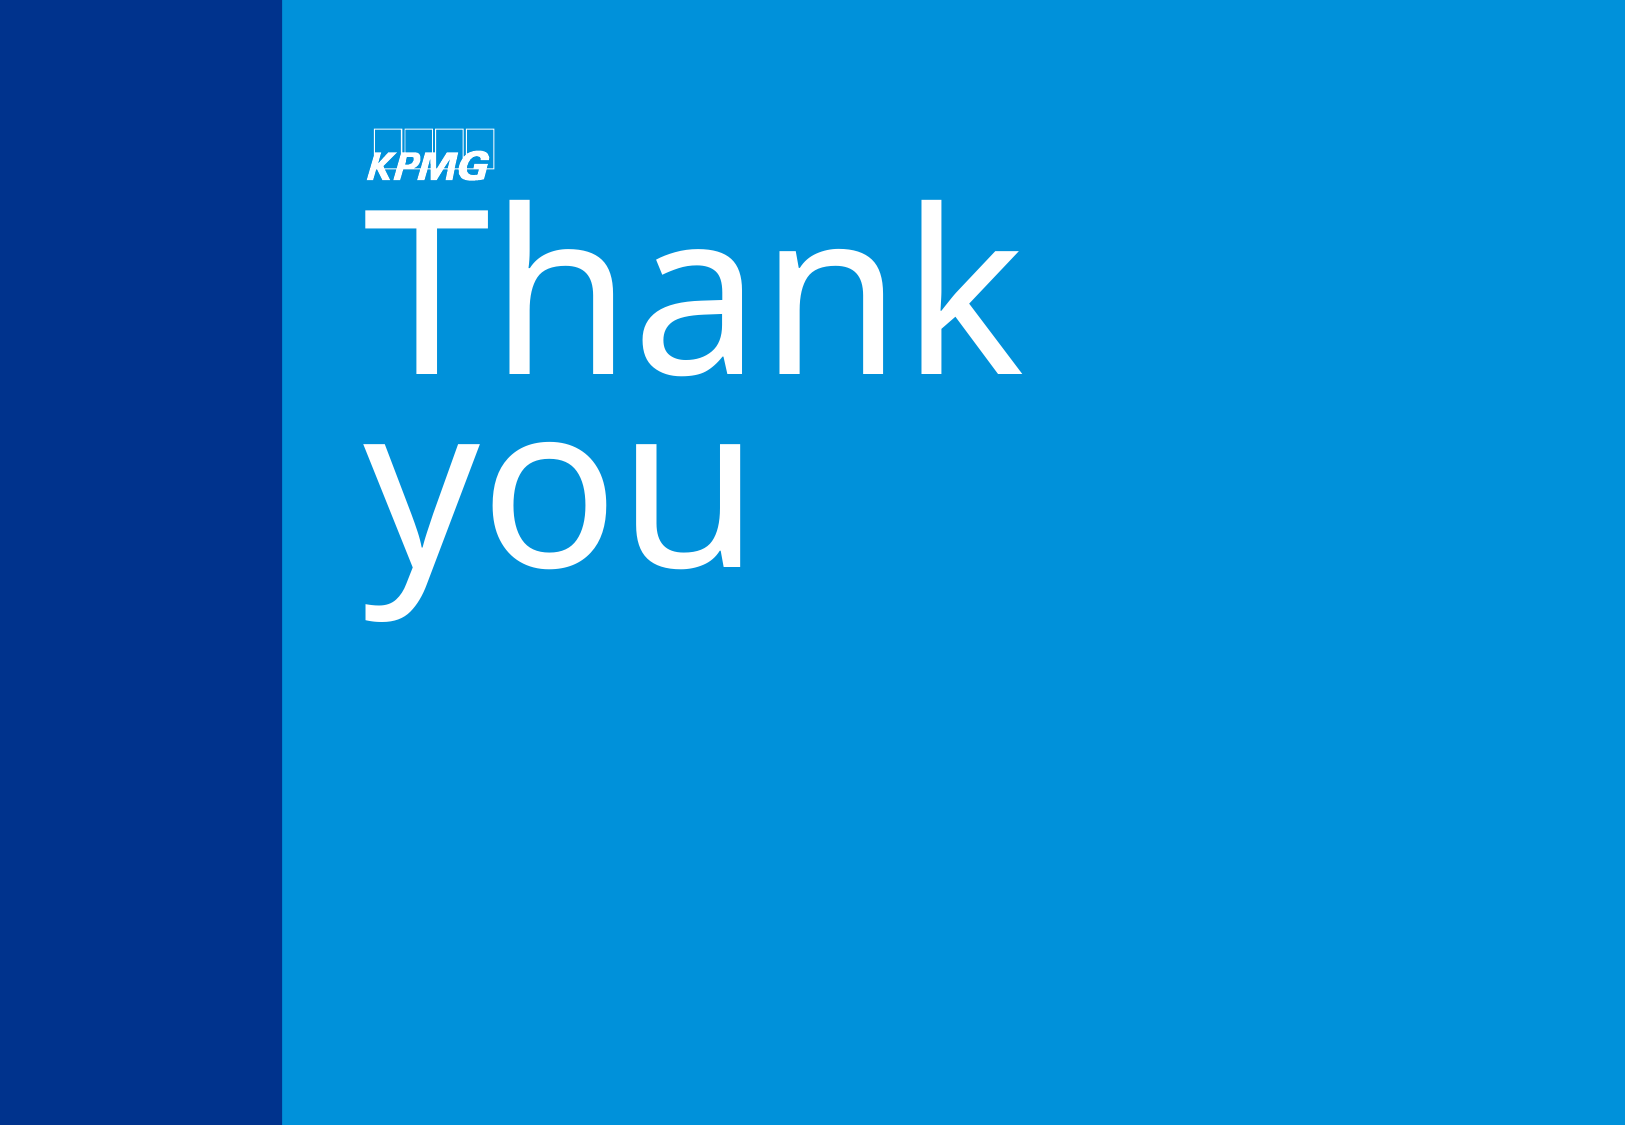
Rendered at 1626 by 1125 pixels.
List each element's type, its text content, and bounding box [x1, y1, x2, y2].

picture [922, 200, 941, 220]
picture [366, 211, 487, 220]
title Thank you [363, 220, 1464, 797]
picture [510, 200, 529, 220]
